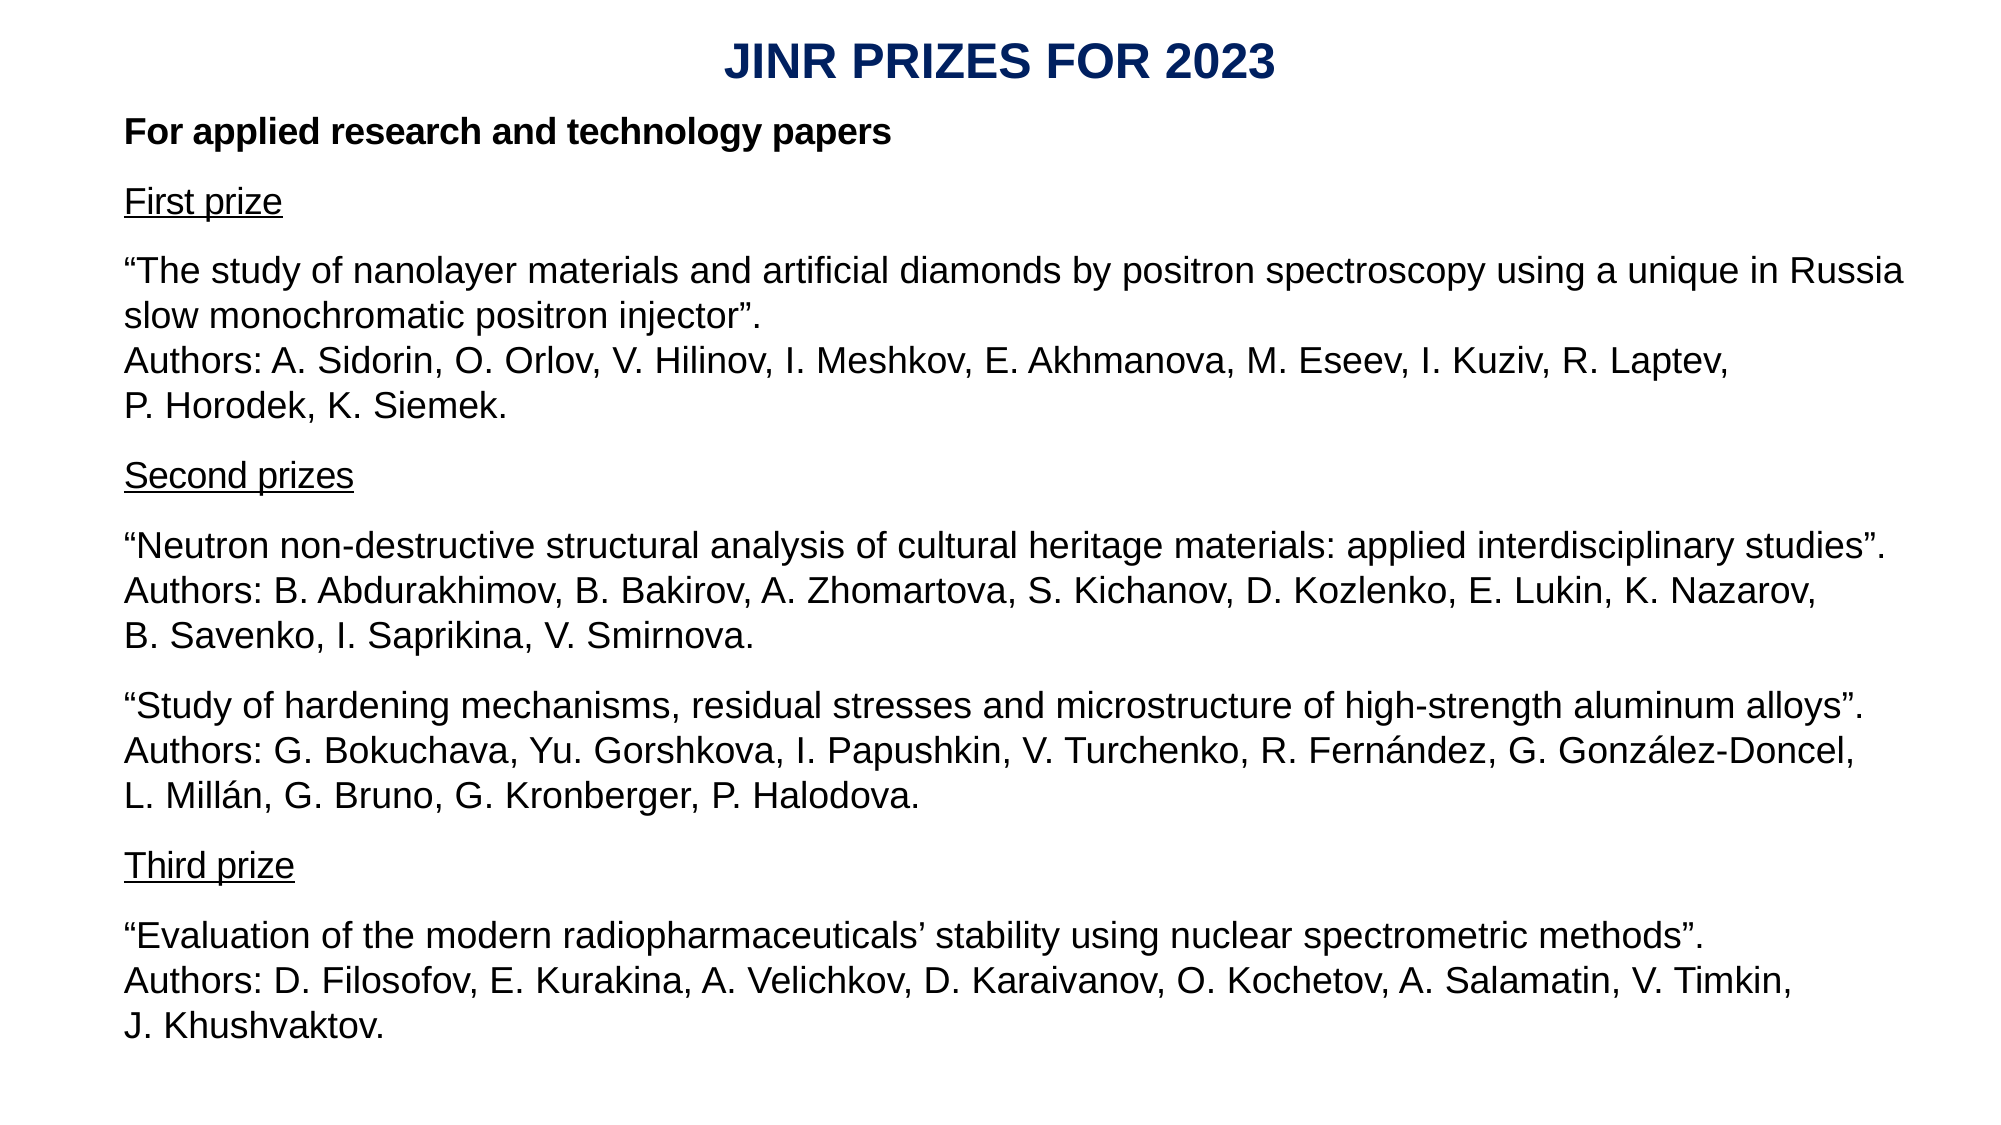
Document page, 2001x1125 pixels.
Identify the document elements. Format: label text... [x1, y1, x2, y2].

text_box For applied research and technology papers First prize “The study of nanolayer materials and artificial diamonds by positron spectroscopy using a unique in Russia slow monochromatic positron injector”. Authors: A. Sidorin, O. Orlov, V. Hilinov, I. Meshkov, E. Akhmanova, M. Eseev, I. Kuziv, R. Laptev, P. Horodek, K. Siemek. Second prizes “Neutron non-destructive structural analysis of cultural heritage materials: applied interdisciplinary studies”. Authors: B. Abdurakhimov, B. Bakirov, A. Zhomartova, S. Kichanov, D. Kozlenko, E. Lukin, K. Nazarov, B. Savenko, I. Saprikina, V. Smirnova. “Study of hardening mechanisms, residual stresses and microstructure of high-strength aluminum alloys”. Authors: G. Bokuchava, Yu. Gorshkova, I. Papushkin, V. Turchenko, R. Fernández, G. González-Doncel, L. Millán, G. Bruno, G. Kronberger, P. Halodova. Third prize “Evaluation of the modern radiopharmaceuticals’ stability using nuclear spectrometric methods”. Authors: D. Filosofov, E. Kurakina, A. Velichkov, D. Karaivanov, O. Kochetov, A. Salamatin, V. Timkin, J. Khushvaktov. [109, 99, 1928, 1054]
text_box JINR PRIZES FOR 2023 [228, 19, 1772, 99]
